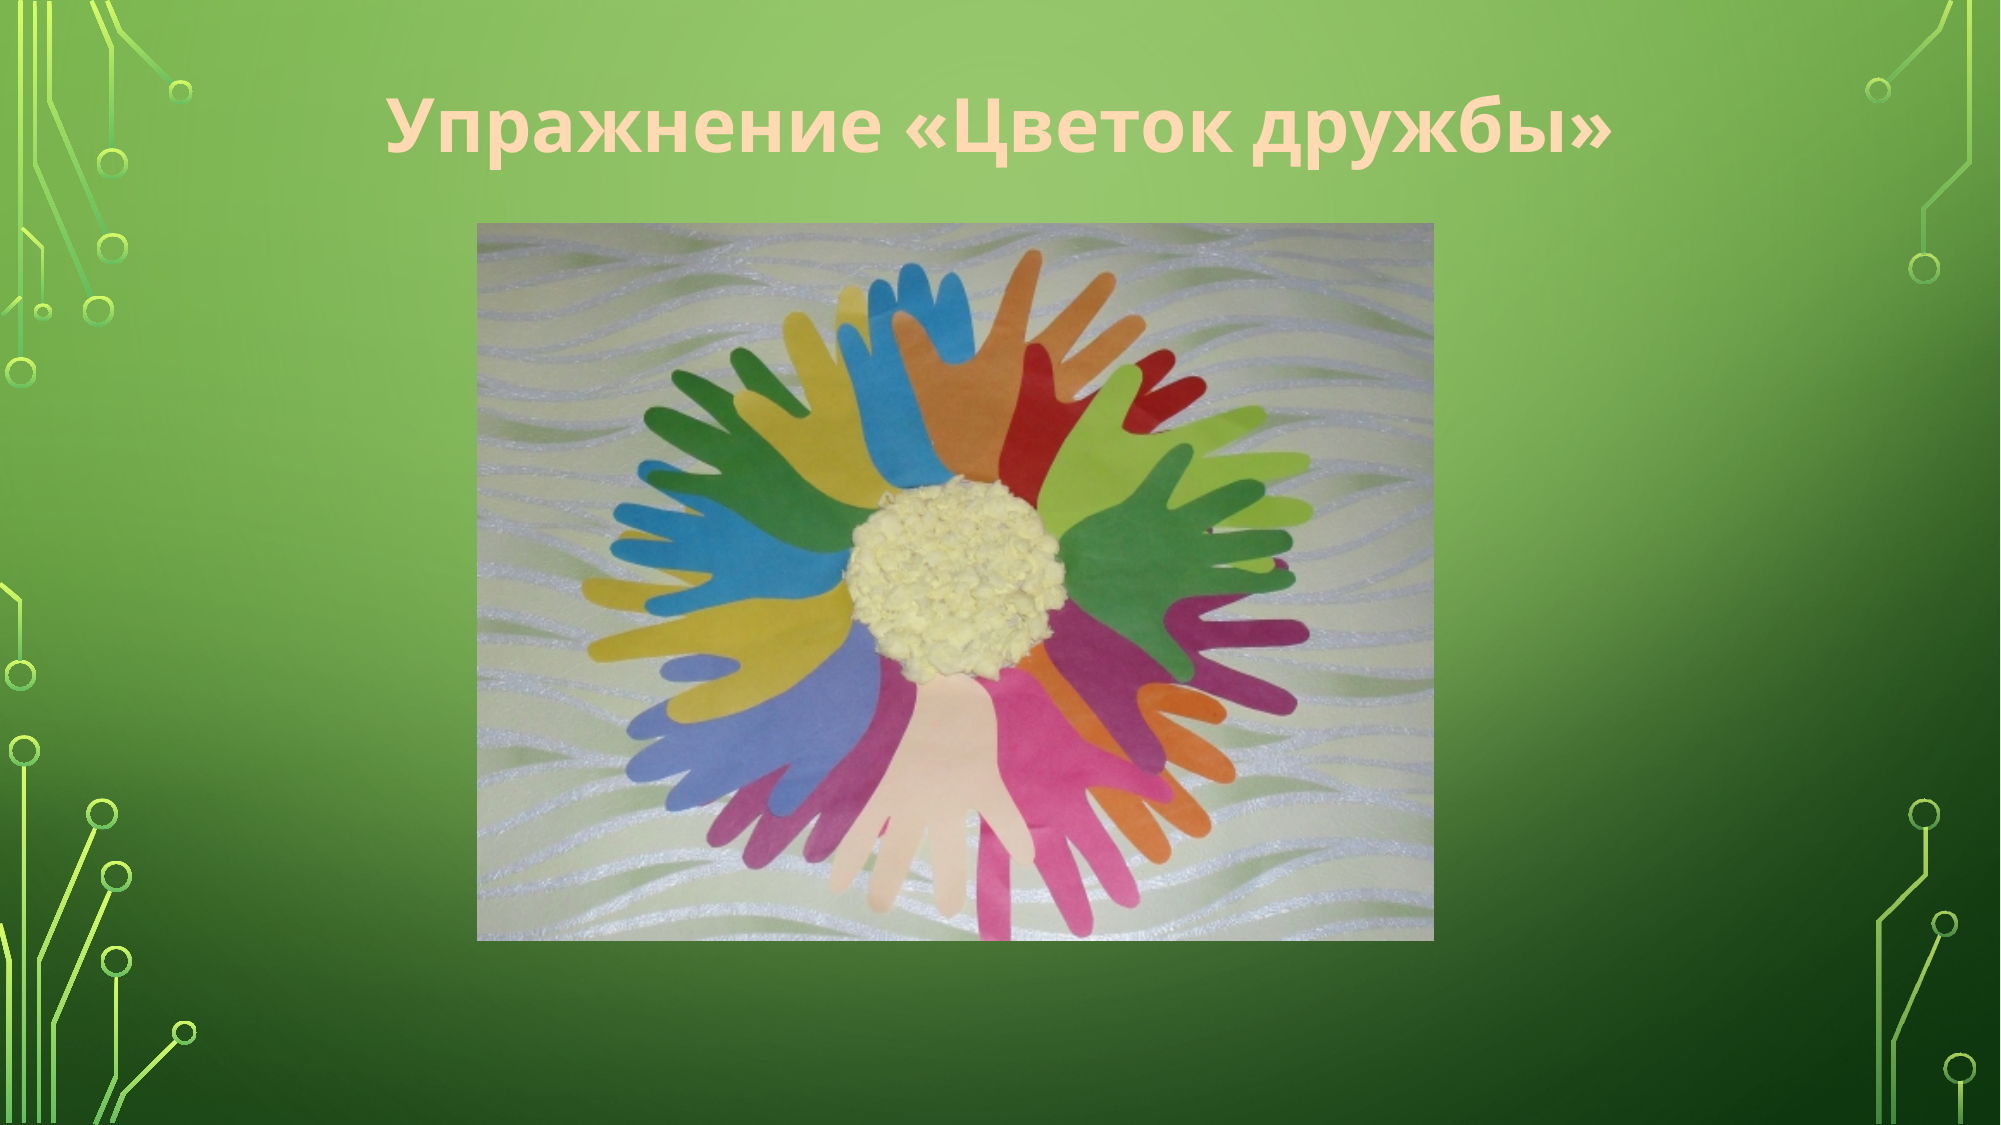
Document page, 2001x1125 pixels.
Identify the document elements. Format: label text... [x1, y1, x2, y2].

text_box Упражнение «Цветок дружбы» [350, 69, 1650, 175]
picture [477, 223, 1434, 941]
